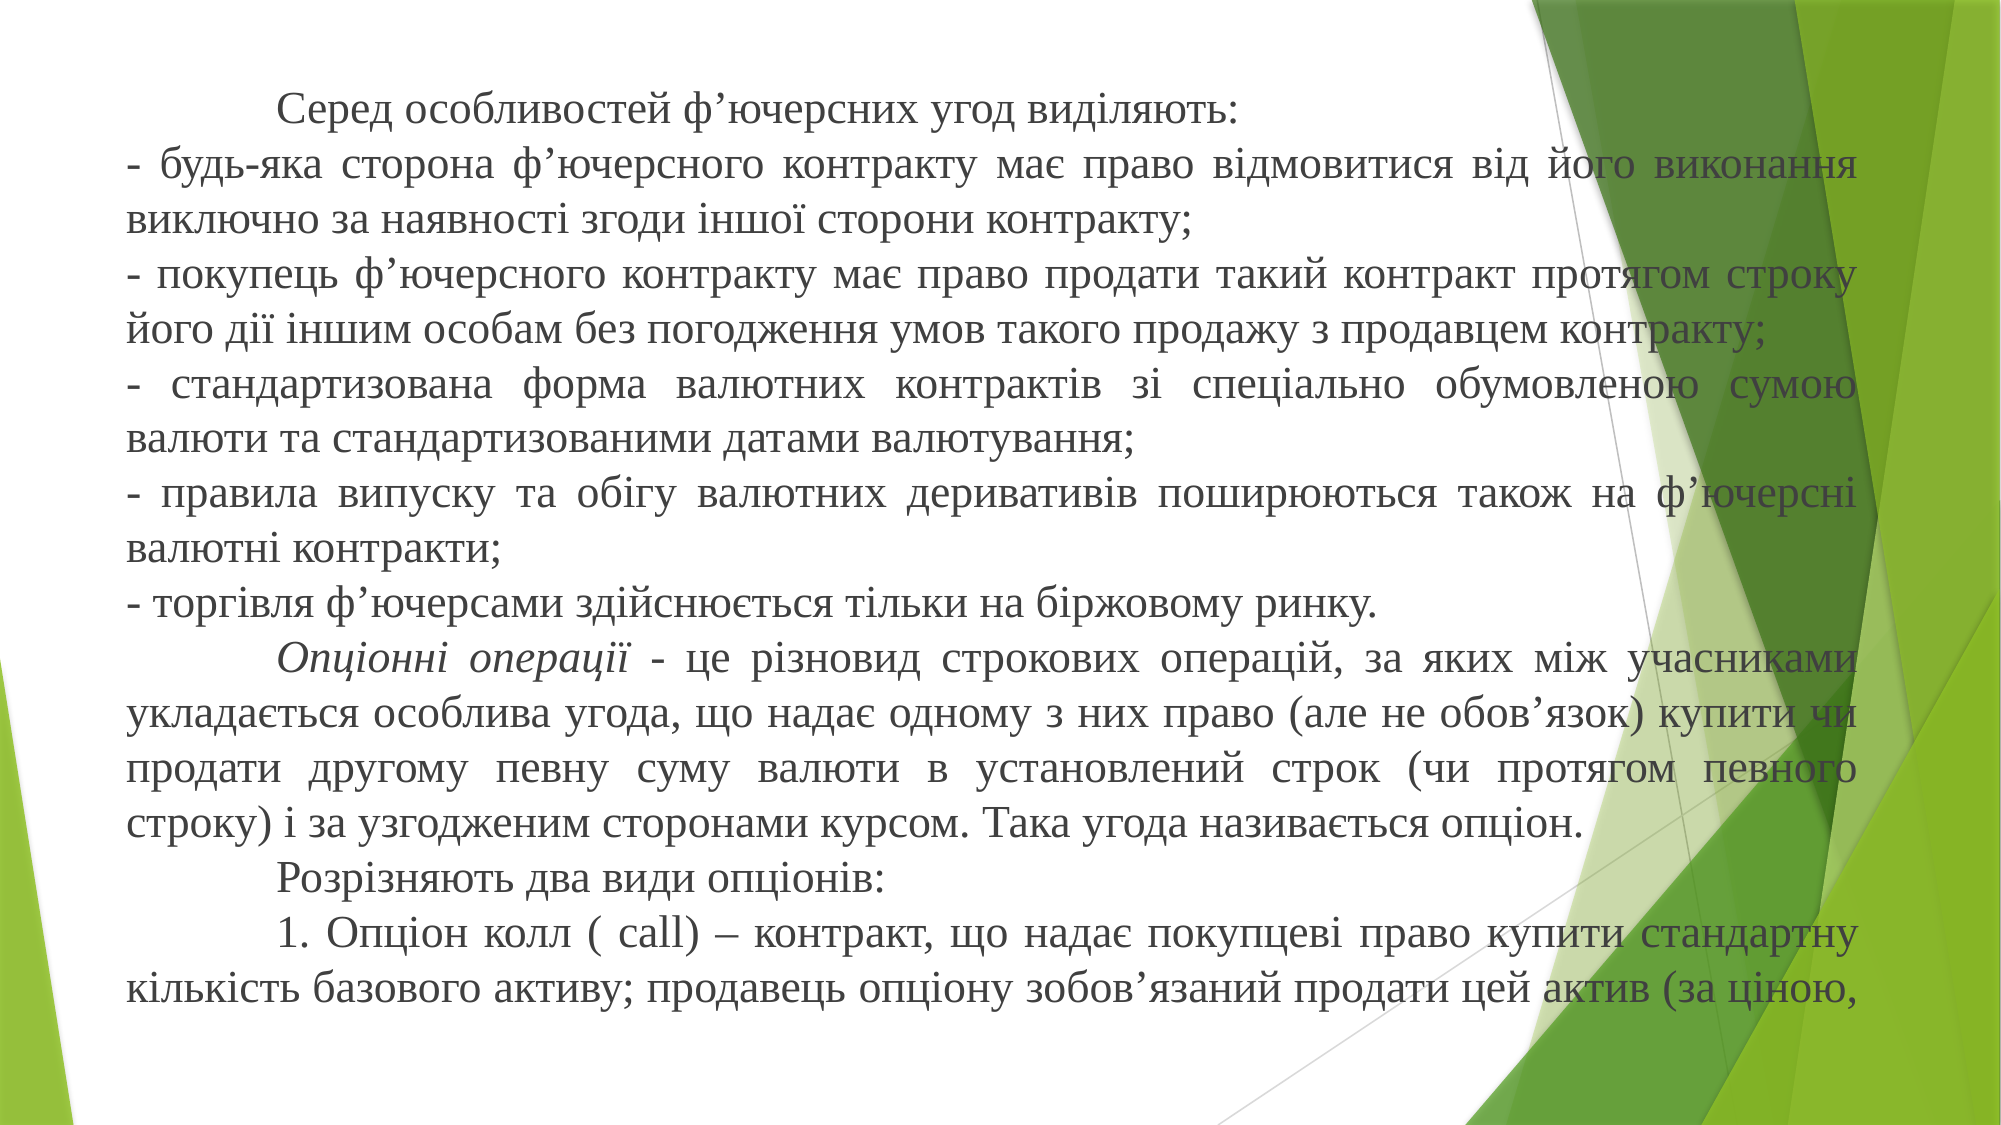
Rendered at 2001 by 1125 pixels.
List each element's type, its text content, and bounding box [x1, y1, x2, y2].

list Серед особливостей ф’ючерсних угод виділяють: - будь-яка сторона ф’ючерсного контракту має право відмовитися від його виконання виключно за наявності згоди іншої сторони контракту; - покупець ф’ючерсного контракту має право продати такий контракт протягом строку його дії іншим особам без погодження умов такого продажу з продавцем контракту; - стандартизована форма валютних контрактів зі спеціально обумовленою сумою валюти та стандартизованими датами валютування; - правила випуску та обігу валютних деривативів поширюються також на ф’ючерсні валютні контракти; - торгівля ф’ючерсами здійснюється тільки на біржовому ринку. Опціонні операції - це різновид строкових операцій, за яких між учасниками укладається особлива угода, що надає одному з них право (але не обов’язок) купити чи продати другому певну суму валюти в установлений строк (чи протягом певного строку) і за узгодженим сторонами курсом. Така угода називається опціон. Розрізняють два види опціонів: 1. Опціон колл ( call) – контракт, що надає покупцеві право купити стандартну кількість базового активу; продавець опціону зобов’язаний продати цей актив (за ціною, [111, 69, 1875, 1030]
